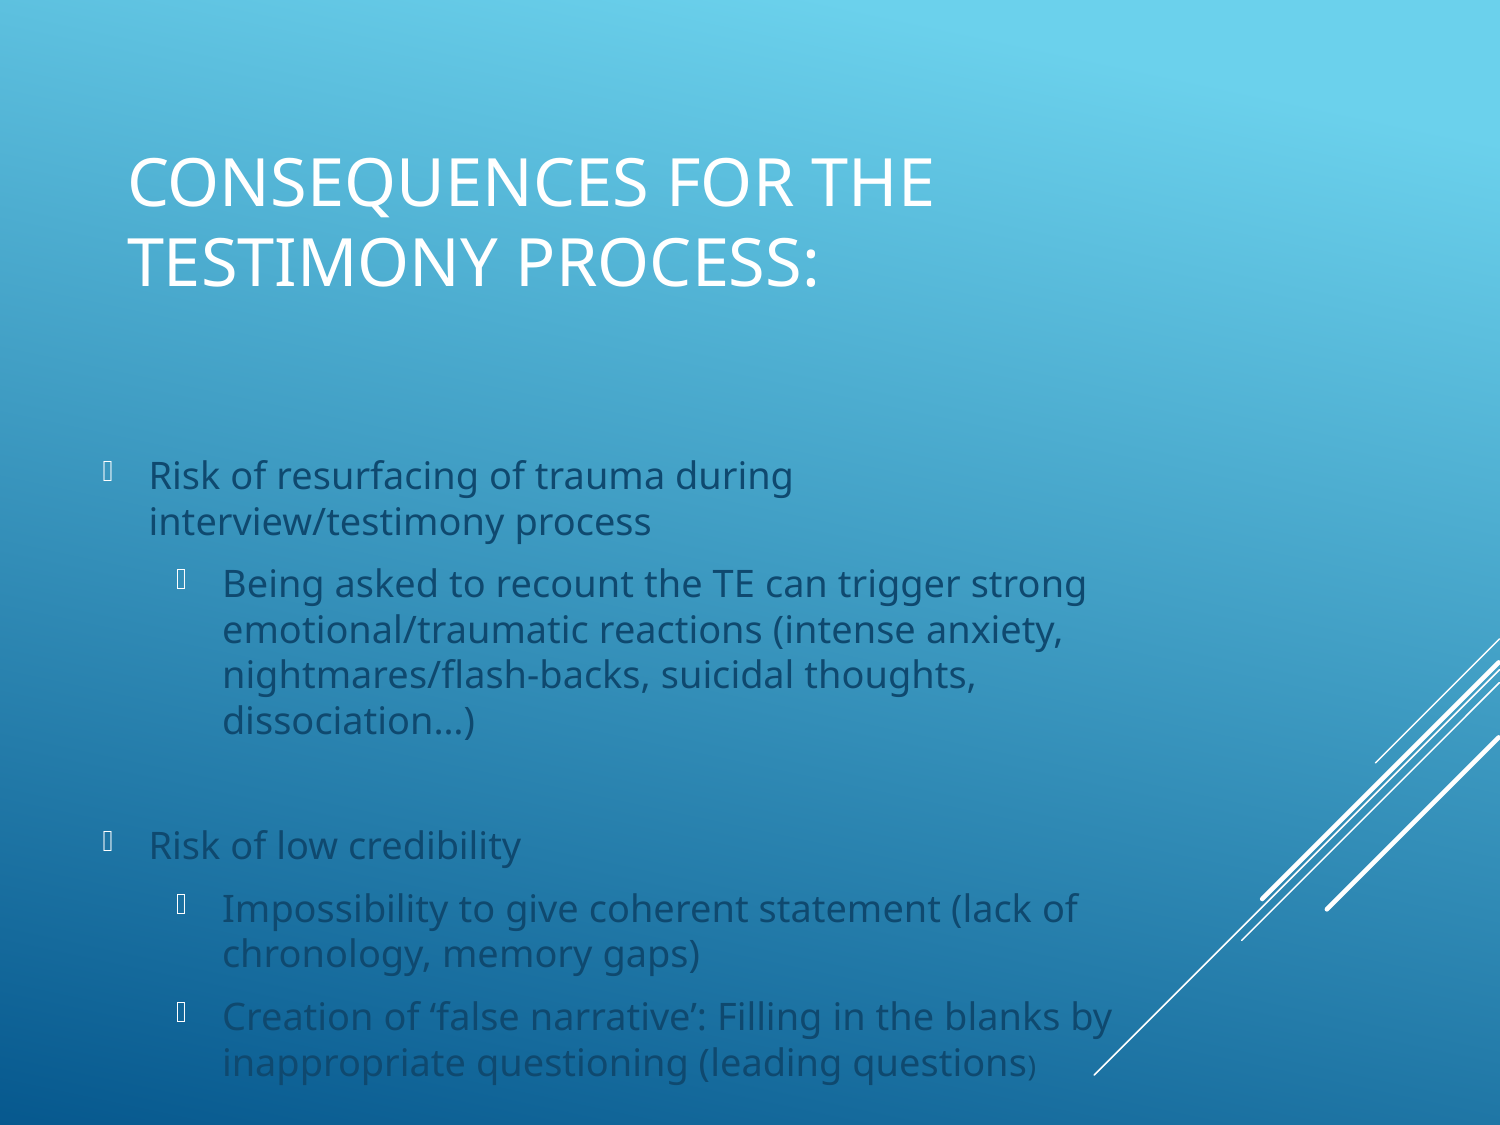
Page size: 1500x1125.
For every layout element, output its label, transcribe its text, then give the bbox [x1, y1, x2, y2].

title Consequences for the testimony process: [112, 125, 1188, 315]
list Risk of resurfacing of trauma during interview/testimony process Being asked to recount the TE can trigger strong emotional/traumatic reactions (intense anxiety, nightmares/flash-backs, suicidal thoughts, dissociation…) Risk of low credibility Impossibility to give coherent statement (lack of chronology, memory gaps) Creation of ‘false narrative’: Filling in the blanks by inappropriate questioning (leading questions) [87, 444, 1163, 1094]
